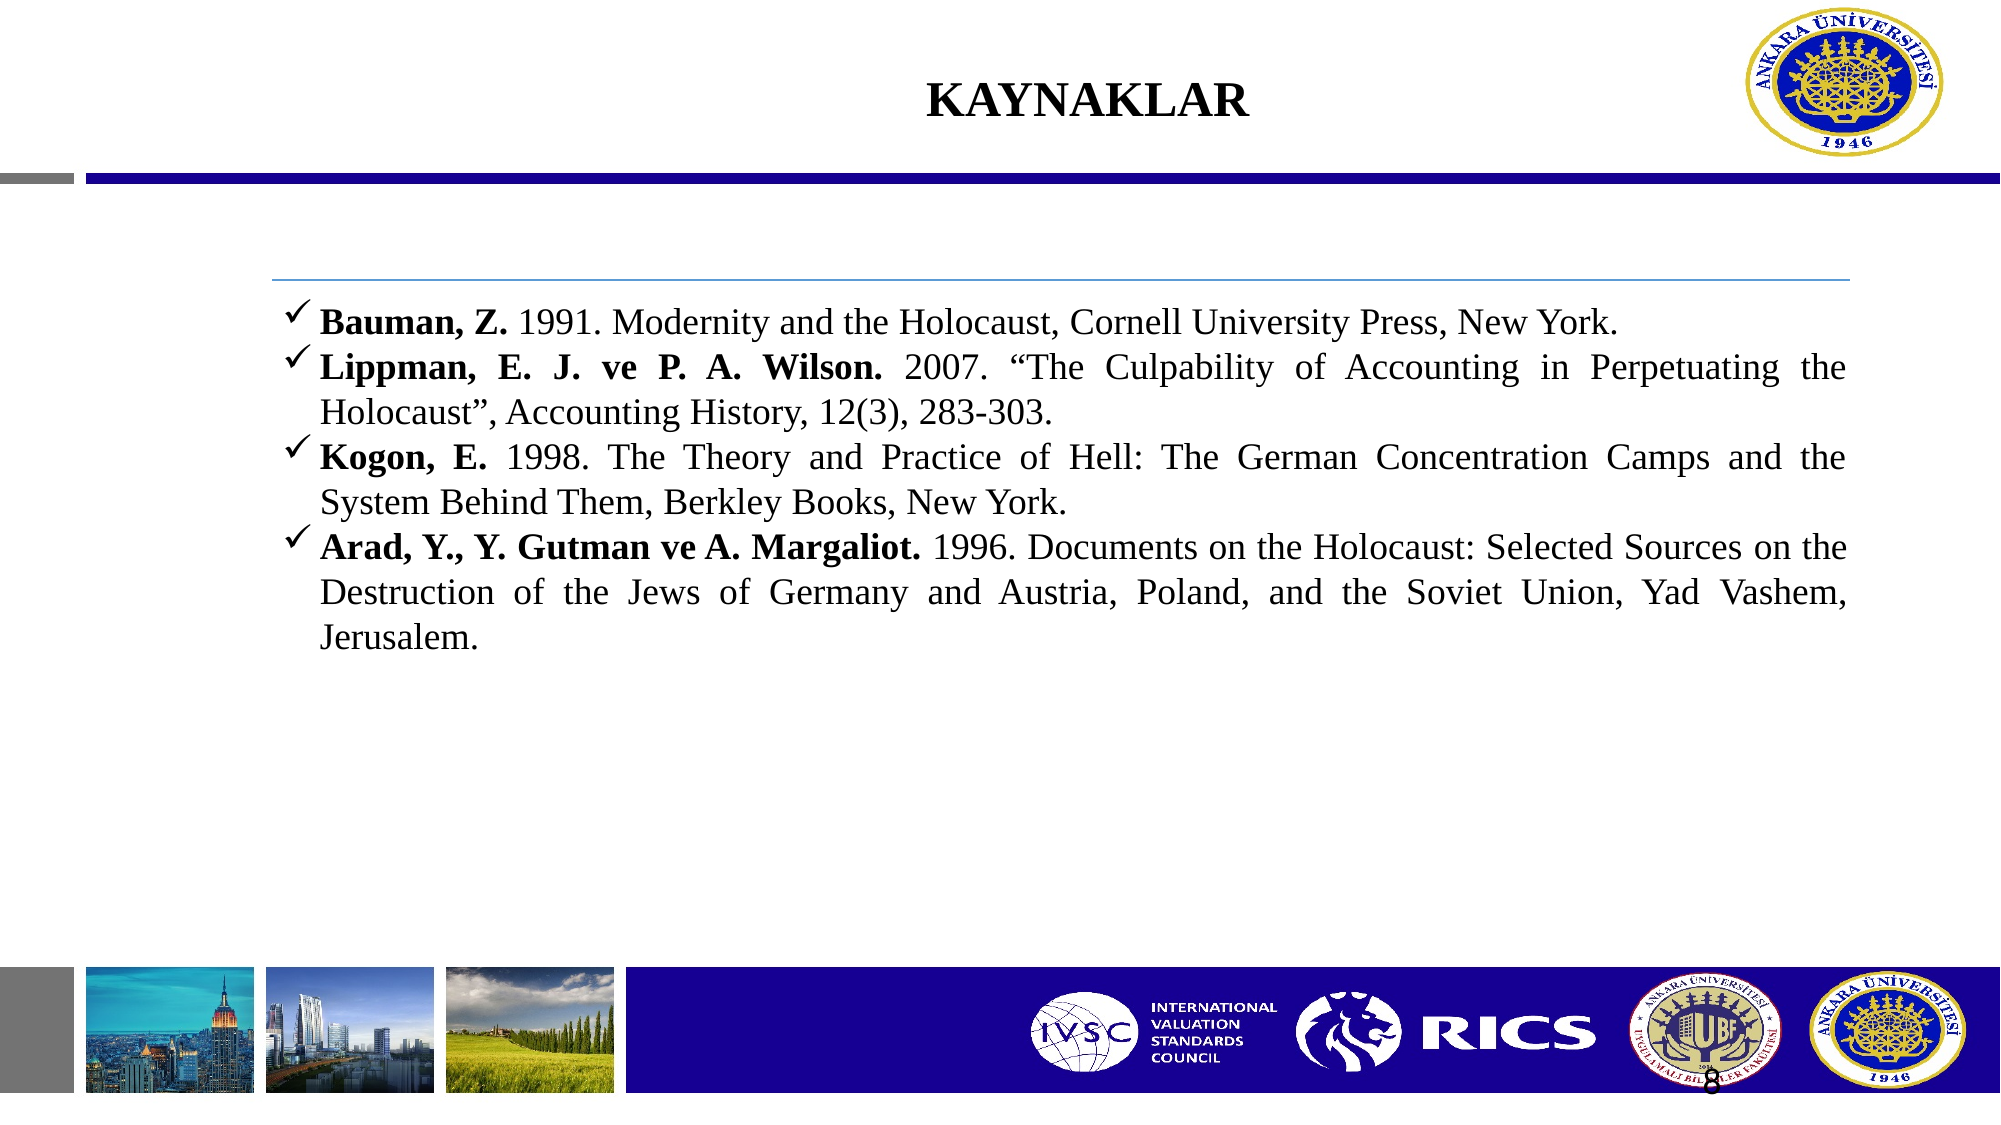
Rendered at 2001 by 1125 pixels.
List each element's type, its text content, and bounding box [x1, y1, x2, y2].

title KAYNAKLAR [483, 66, 1693, 165]
slide_number 8 [1687, 1050, 1863, 1096]
picture [0, 0, 2000, 1125]
list Bauman, Z. 1991. Modernity and the Holocaust, Cornell University Press, New York. Lippman, E. J. ve P. A. Wilson. 2007. “The Culpability of Accounting in Perpetuating the Holocaust”, Accounting History, 12(3), 283-303. Kogon, E. 1998. The Theory and Practice of Hell: The German Concentration Camps and the System Behind Them, Berkley Books, New York. Arad, Y., Y. Gutman ve A. Margaliot. 1996. Documents on the Holocaust: Selected Sources on the Destruction of the Jews of Germany and Austria, Poland, and the Soviet Union, Yad Vashem, Jerusalem. [267, 289, 1863, 881]
